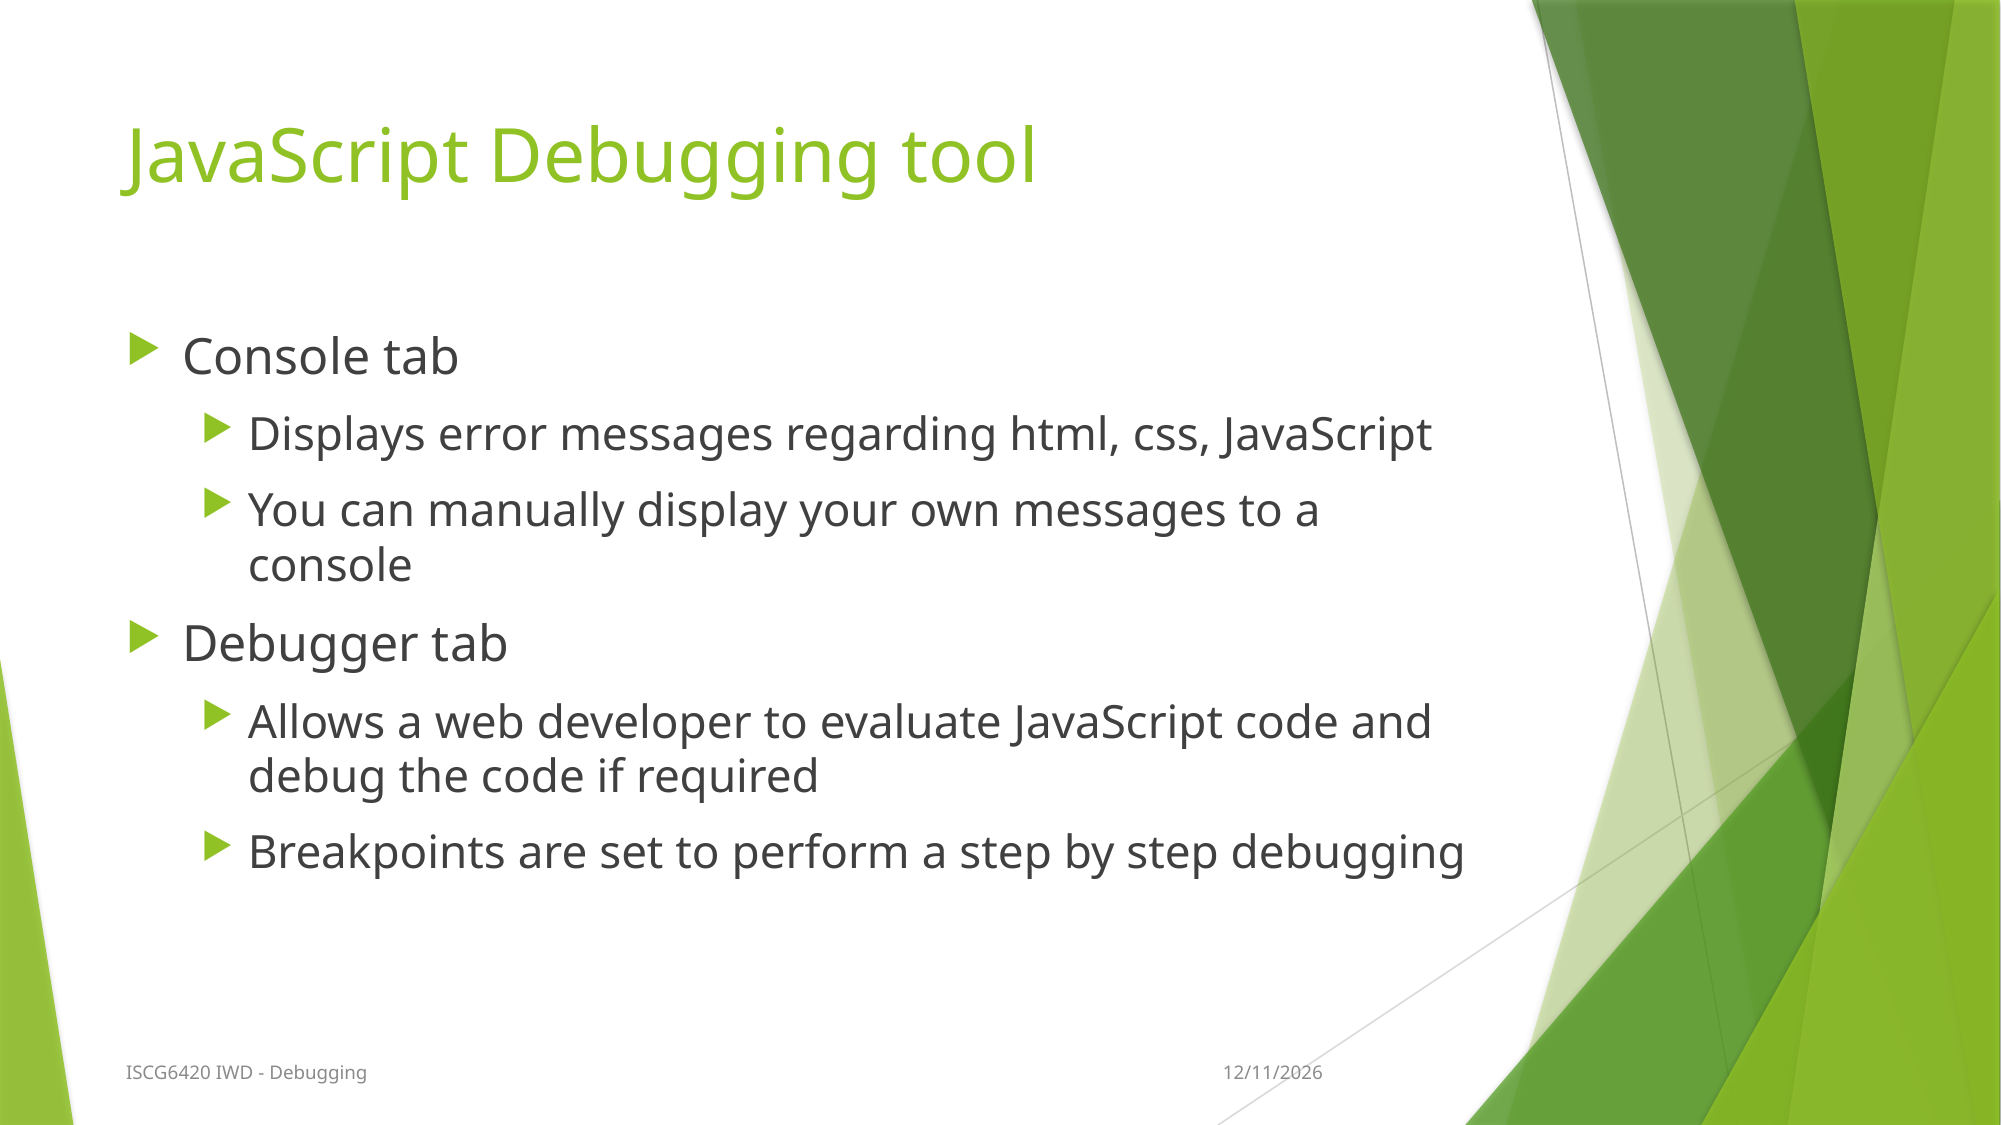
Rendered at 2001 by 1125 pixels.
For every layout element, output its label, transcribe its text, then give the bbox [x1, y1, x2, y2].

list Console tab Displays error messages regarding html, css, JavaScript You can manually display your own messages to a console Debugger tab Allows a web developer to evaluate JavaScript code and debug the code if required Breakpoints are set to perform a step by step debugging [111, 316, 1509, 1015]
title JavaScript Debugging tool [111, 99, 1522, 317]
footer ISCG6420 IWD - Debugging [111, 1043, 1145, 1104]
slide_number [1188, 1043, 1338, 1104]
